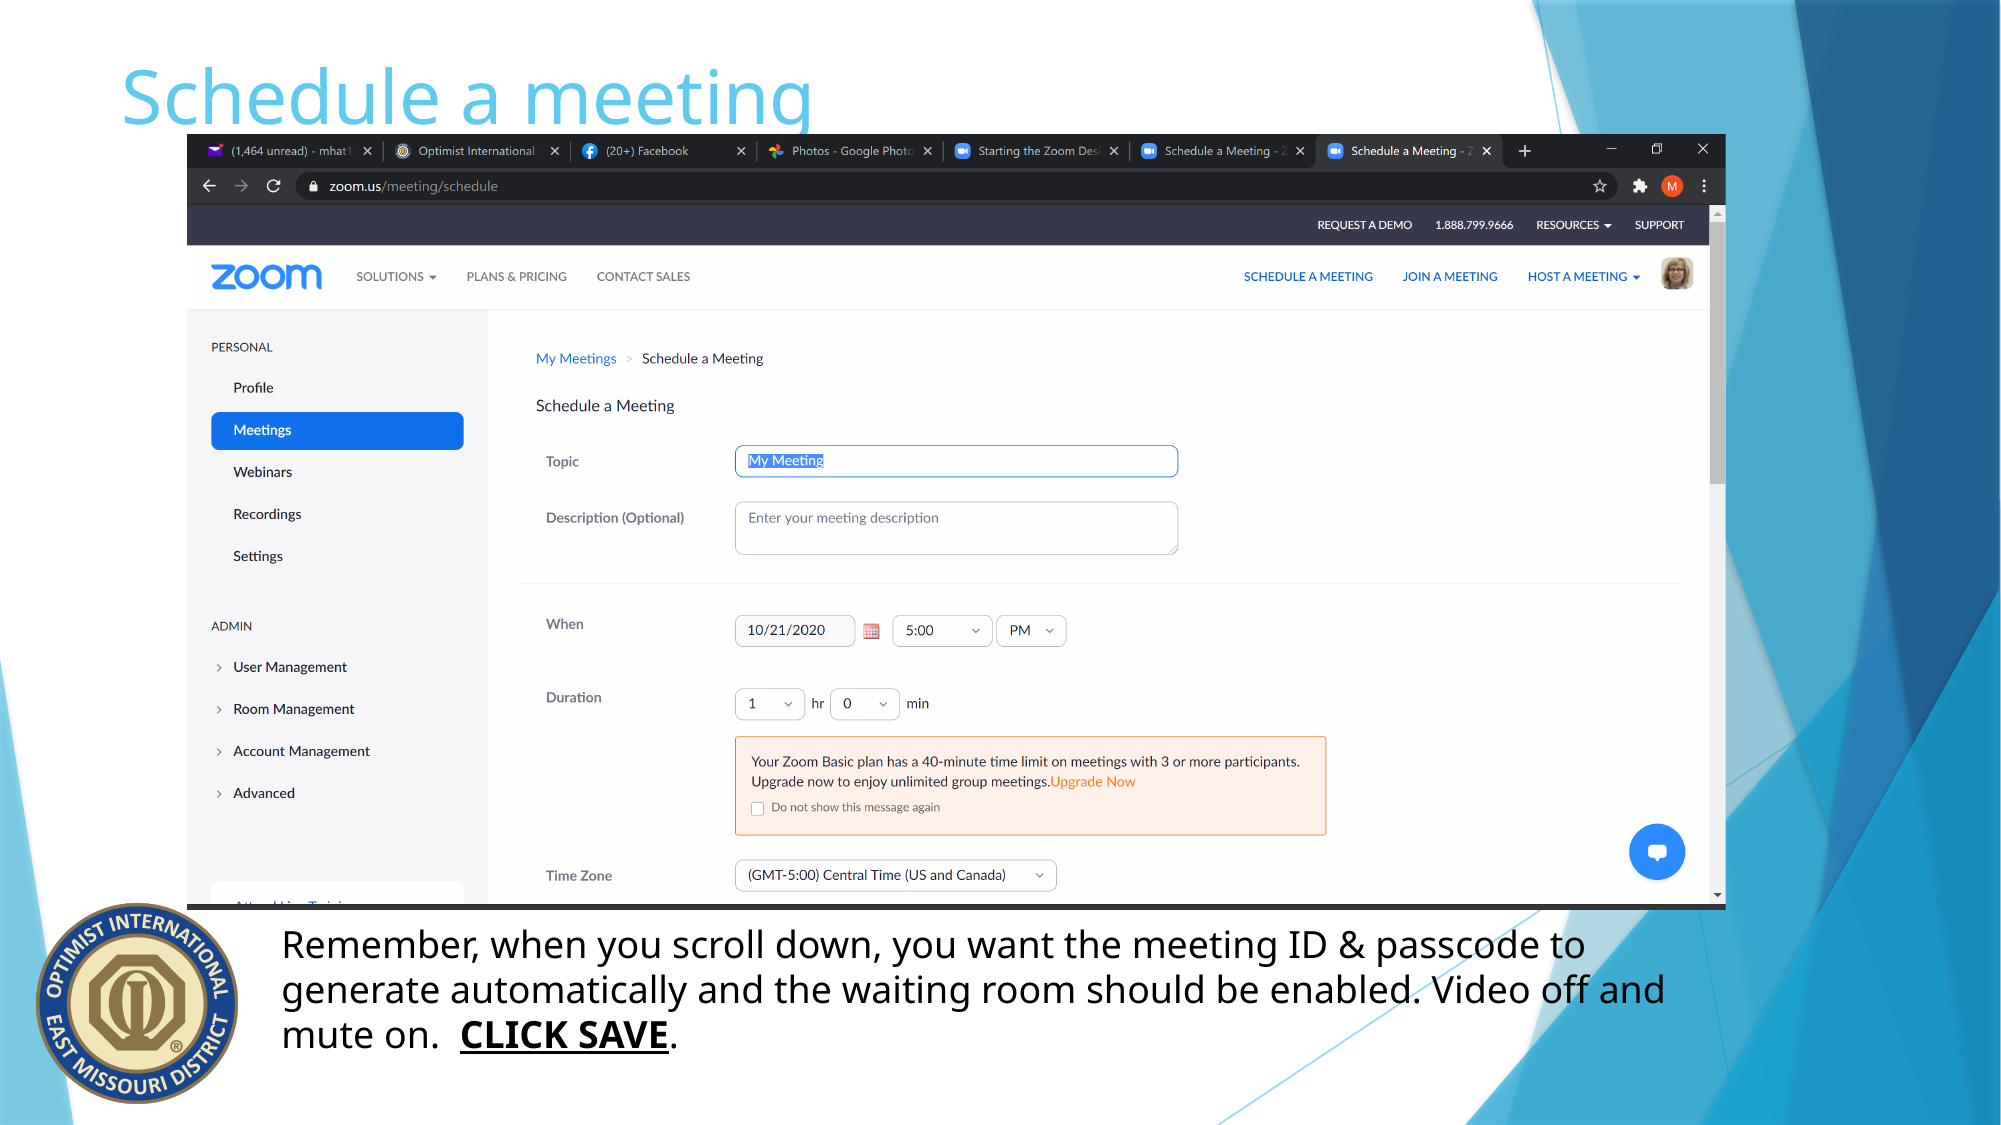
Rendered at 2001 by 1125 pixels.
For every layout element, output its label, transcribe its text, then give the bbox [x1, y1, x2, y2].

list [186, 133, 1727, 910]
title Schedule a meeting [106, 41, 1517, 151]
picture [36, 903, 238, 1105]
text_box Remember, when you scroll down, you want the meeting ID & passcode to generate automatically and the waiting room should be enabled. Video off and mute on. CLICK SAVE. [266, 918, 1711, 1064]
